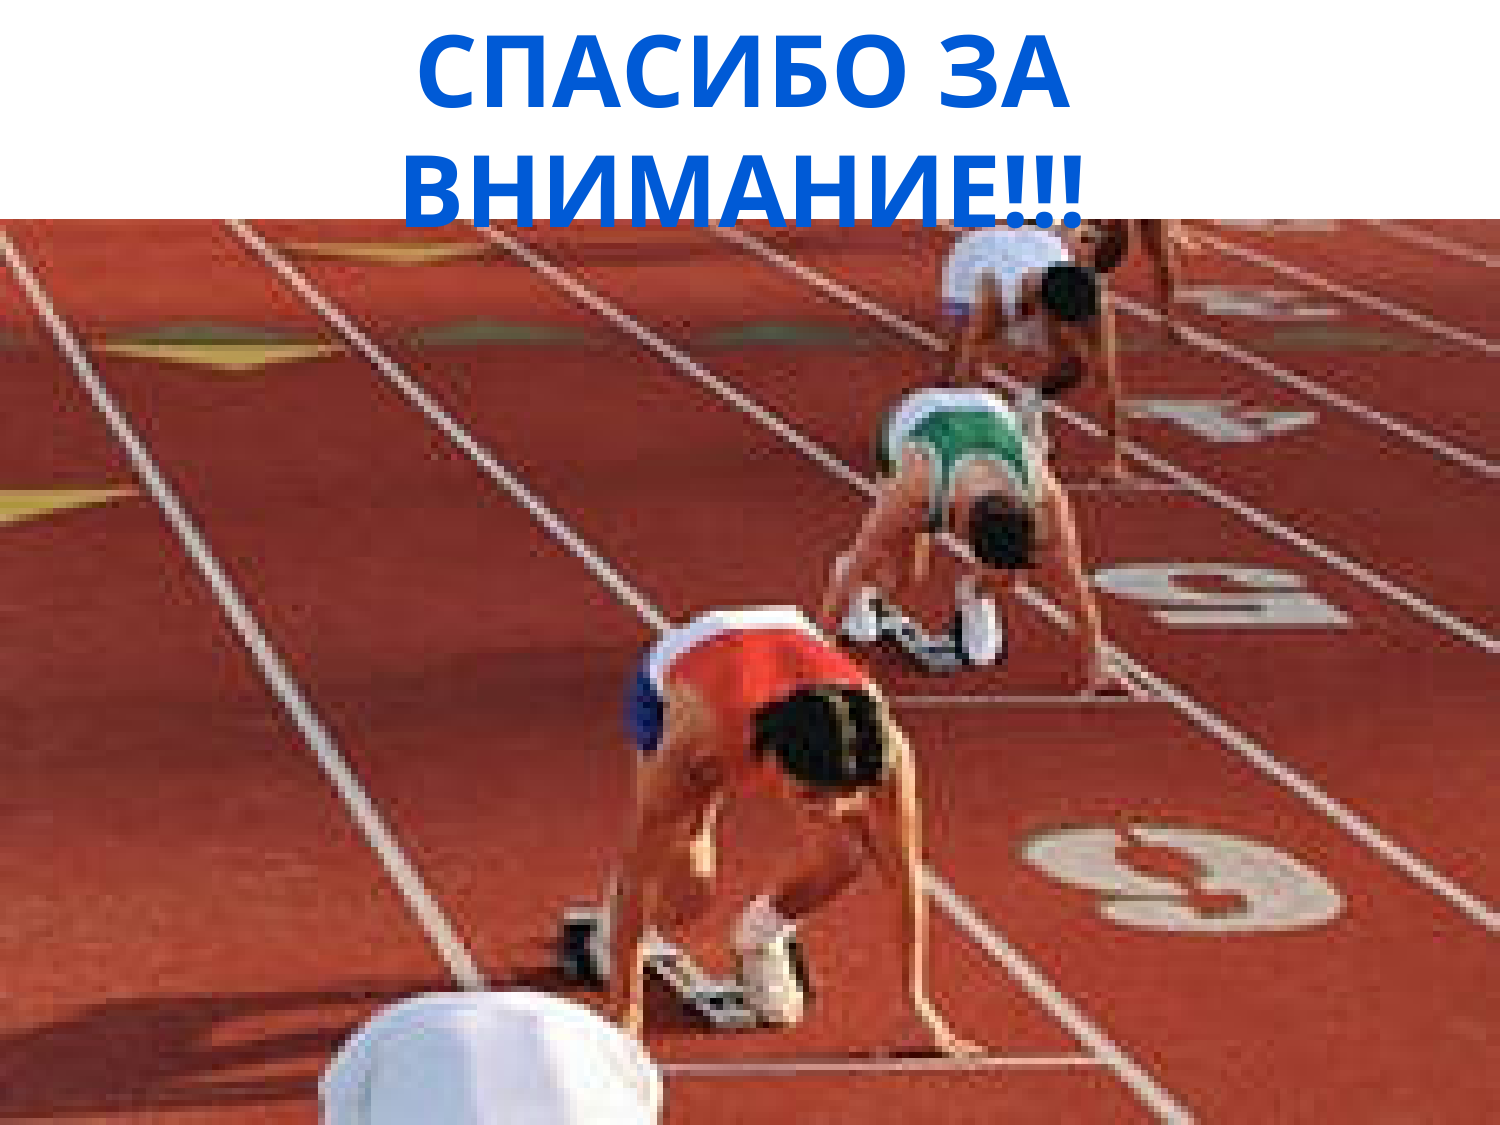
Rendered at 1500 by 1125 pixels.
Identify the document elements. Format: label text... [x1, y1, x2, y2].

text_box Спасибо за внимание!!! [53, 0, 1433, 219]
picture [0, 219, 1500, 1125]
